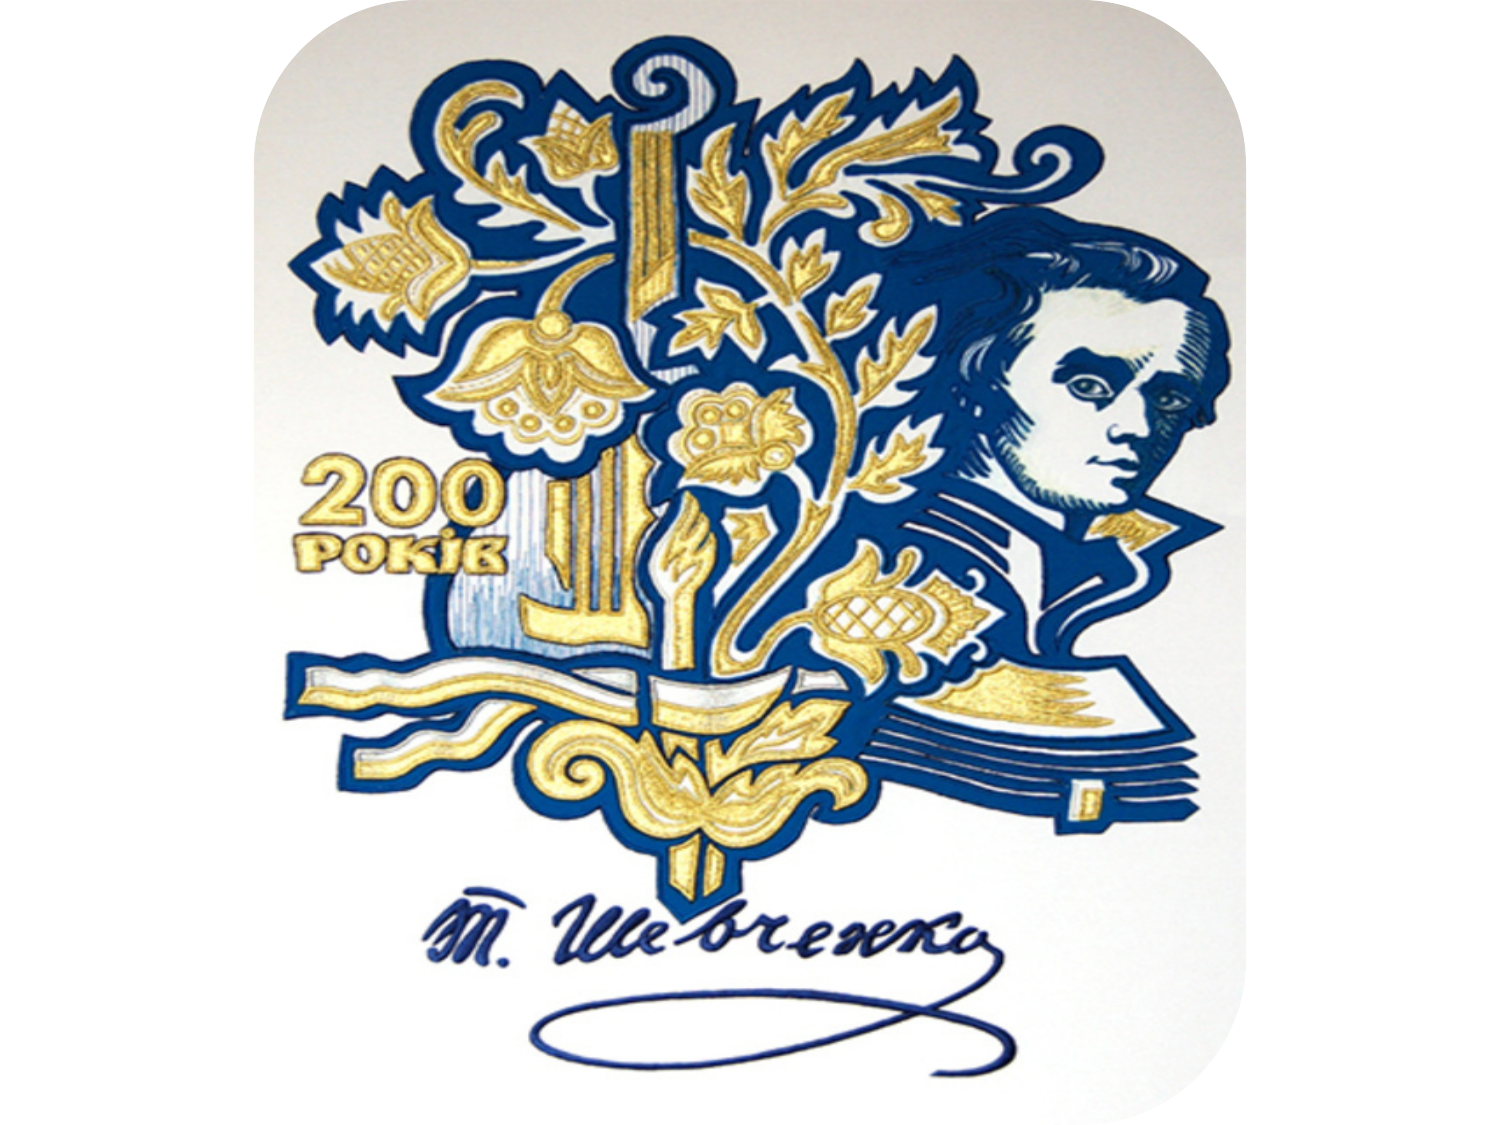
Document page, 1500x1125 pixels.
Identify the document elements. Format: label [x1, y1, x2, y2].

picture [253, 0, 1247, 1125]
